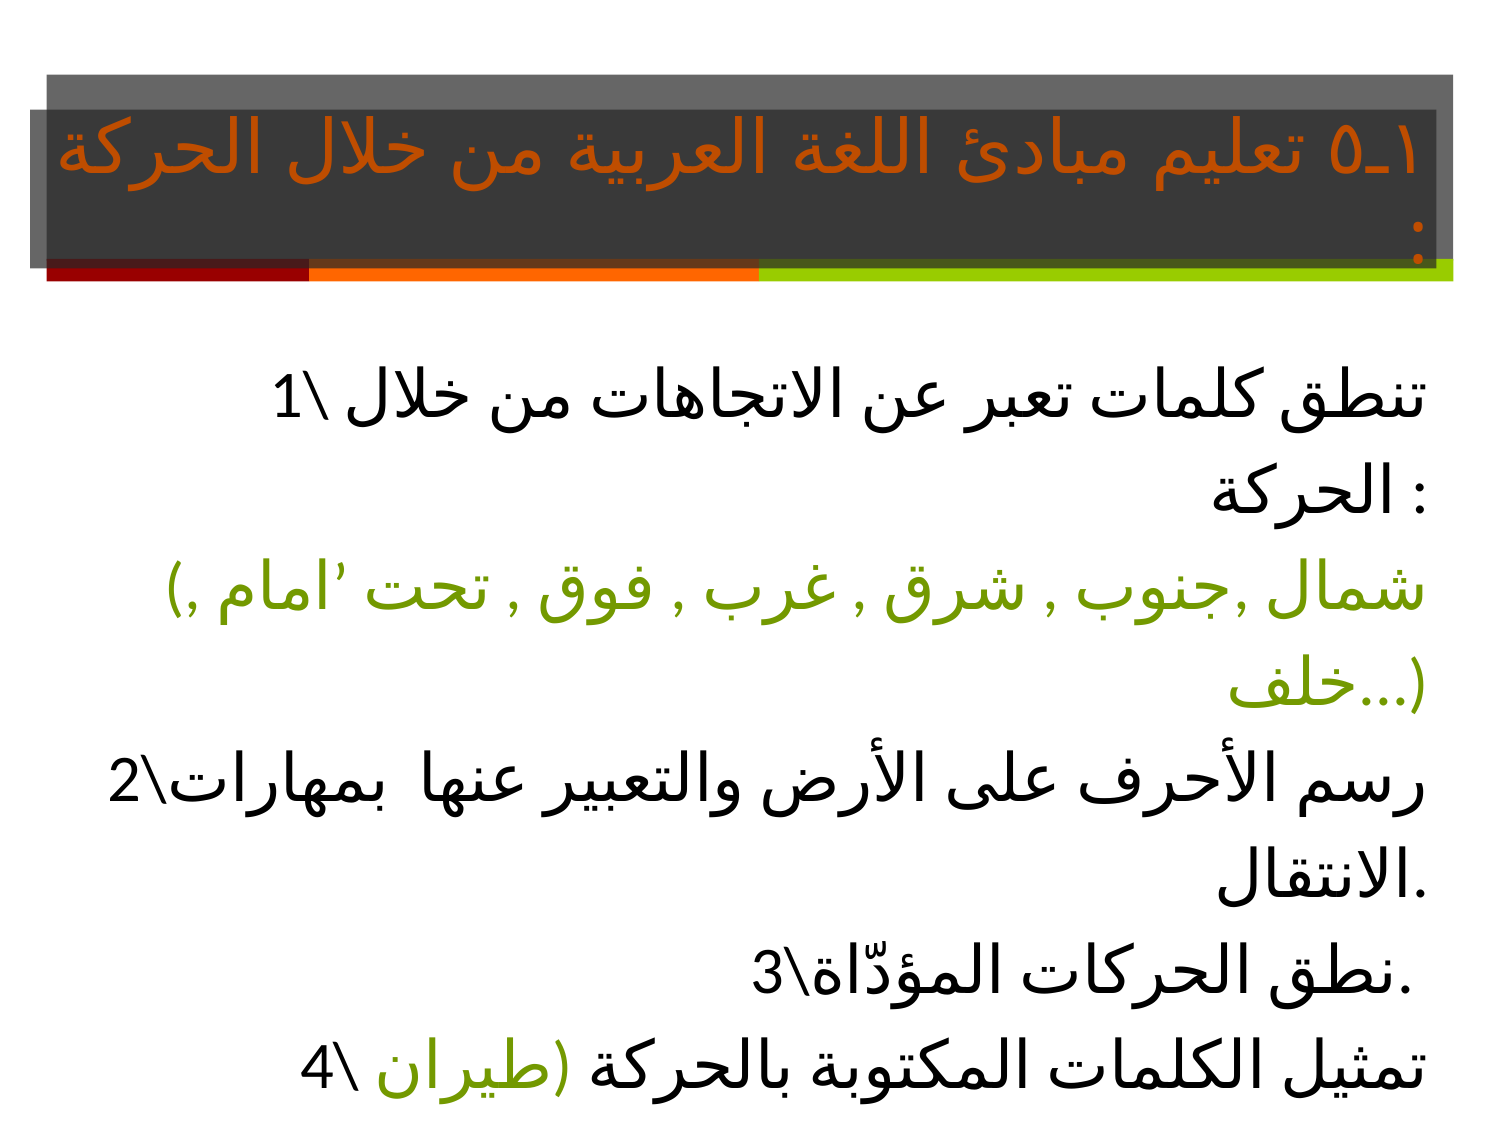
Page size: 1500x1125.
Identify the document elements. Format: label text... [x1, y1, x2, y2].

text_box 1\ تنطق كلمات تعبر عن الاتجاهات من خلال الحركة : (شمال ,جنوب , شرق , غرب , فوق , تحت ’امام , خلف...) 2\رسم الأحرف على الأرض والتعبير عنها بمهارات الانتقال. 3\نطق الحركات المؤدّاة. 4\ تمثيل الكلمات المكتوبة بالحركة (طيران الطيور ,سير الحيوانات ...) 5\أداء حركات تصف أفعال أو سلوك معين : (يمشي , يجري ,يجلس ...) [81, 327, 1437, 1125]
title ١ـ٥ تعليم مبادئ اللغة العربية من خلال الحركة : [29, 109, 1437, 269]
